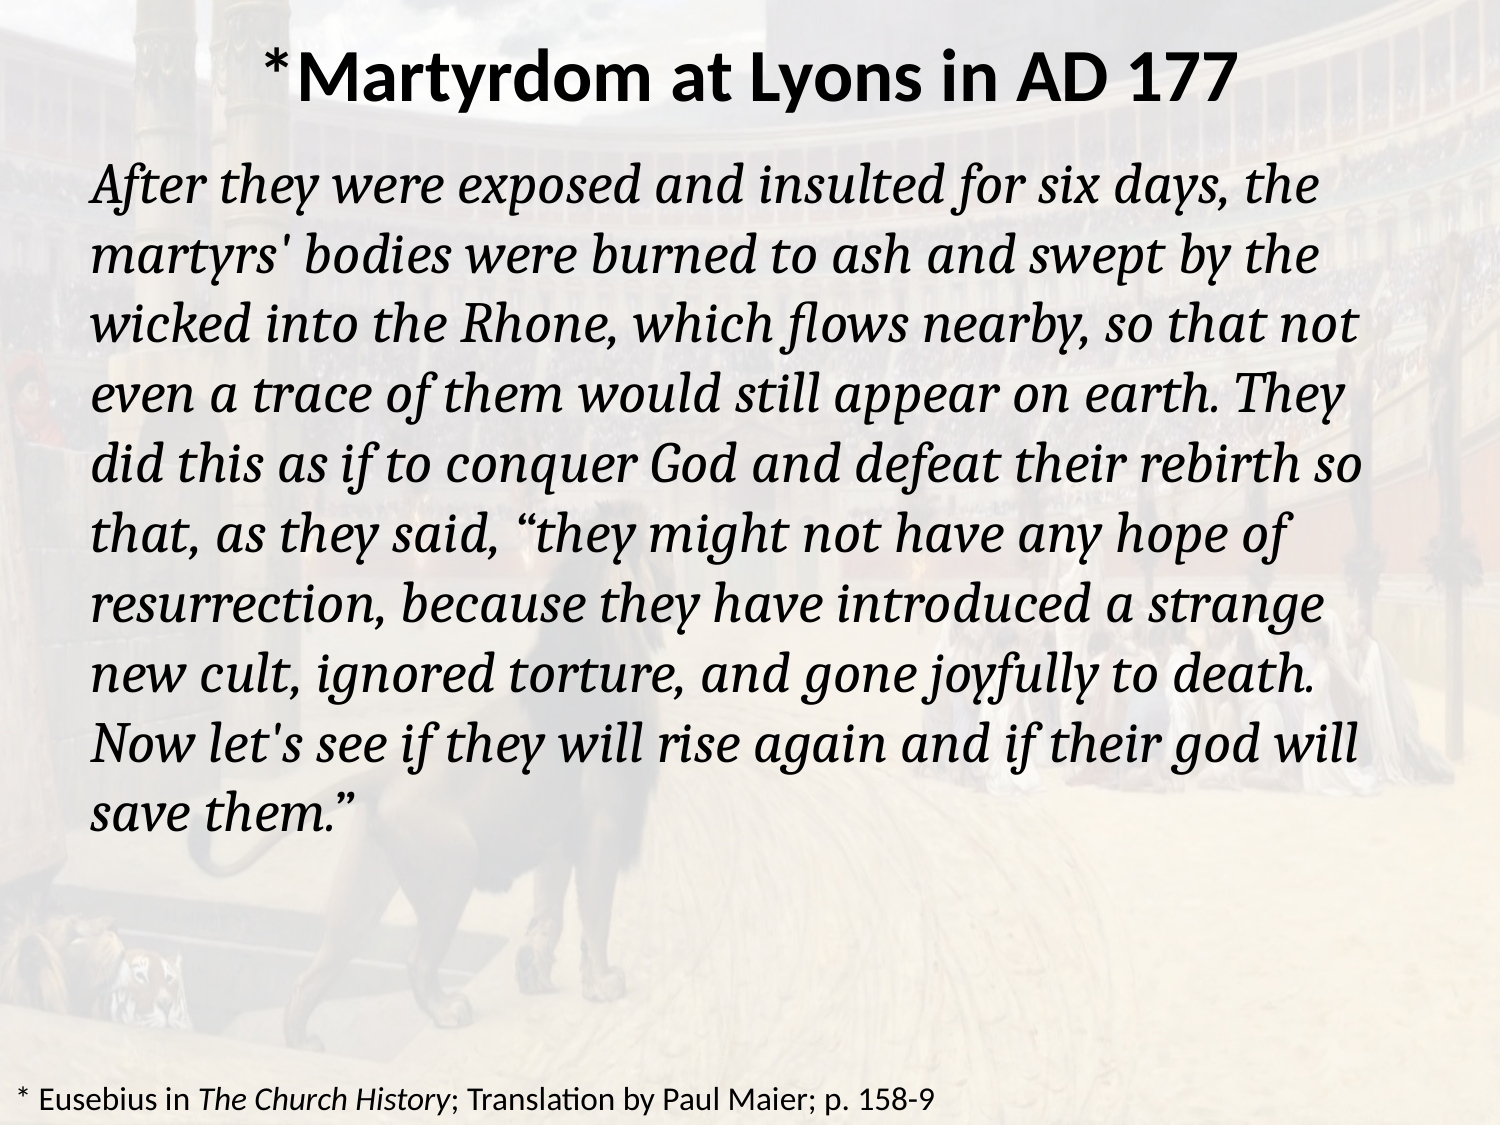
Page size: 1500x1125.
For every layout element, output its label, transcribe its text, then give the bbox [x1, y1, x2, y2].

title *Martyrdom at Lyons in AD 177 [0, 4, 1500, 138]
text_box * Eusebius in The Church History; Translation by Paul Maier; p. 158-9 [0, 1069, 1500, 1125]
list After they were exposed and insulted for six days, the martyrs' bodies were burned to ash and swept by the wicked into the Rhone, which flows nearby, so that not even a trace of them would still appear on earth. They did this as if to conquer God and defeat their rebirth so that, as they said, “they might not have any hope of resurrection, because they have introduced a strange new cult, ignored torture, and gone joyfully to death. Now let's see if they will rise again and if their god will save them.” [75, 137, 1425, 1038]
